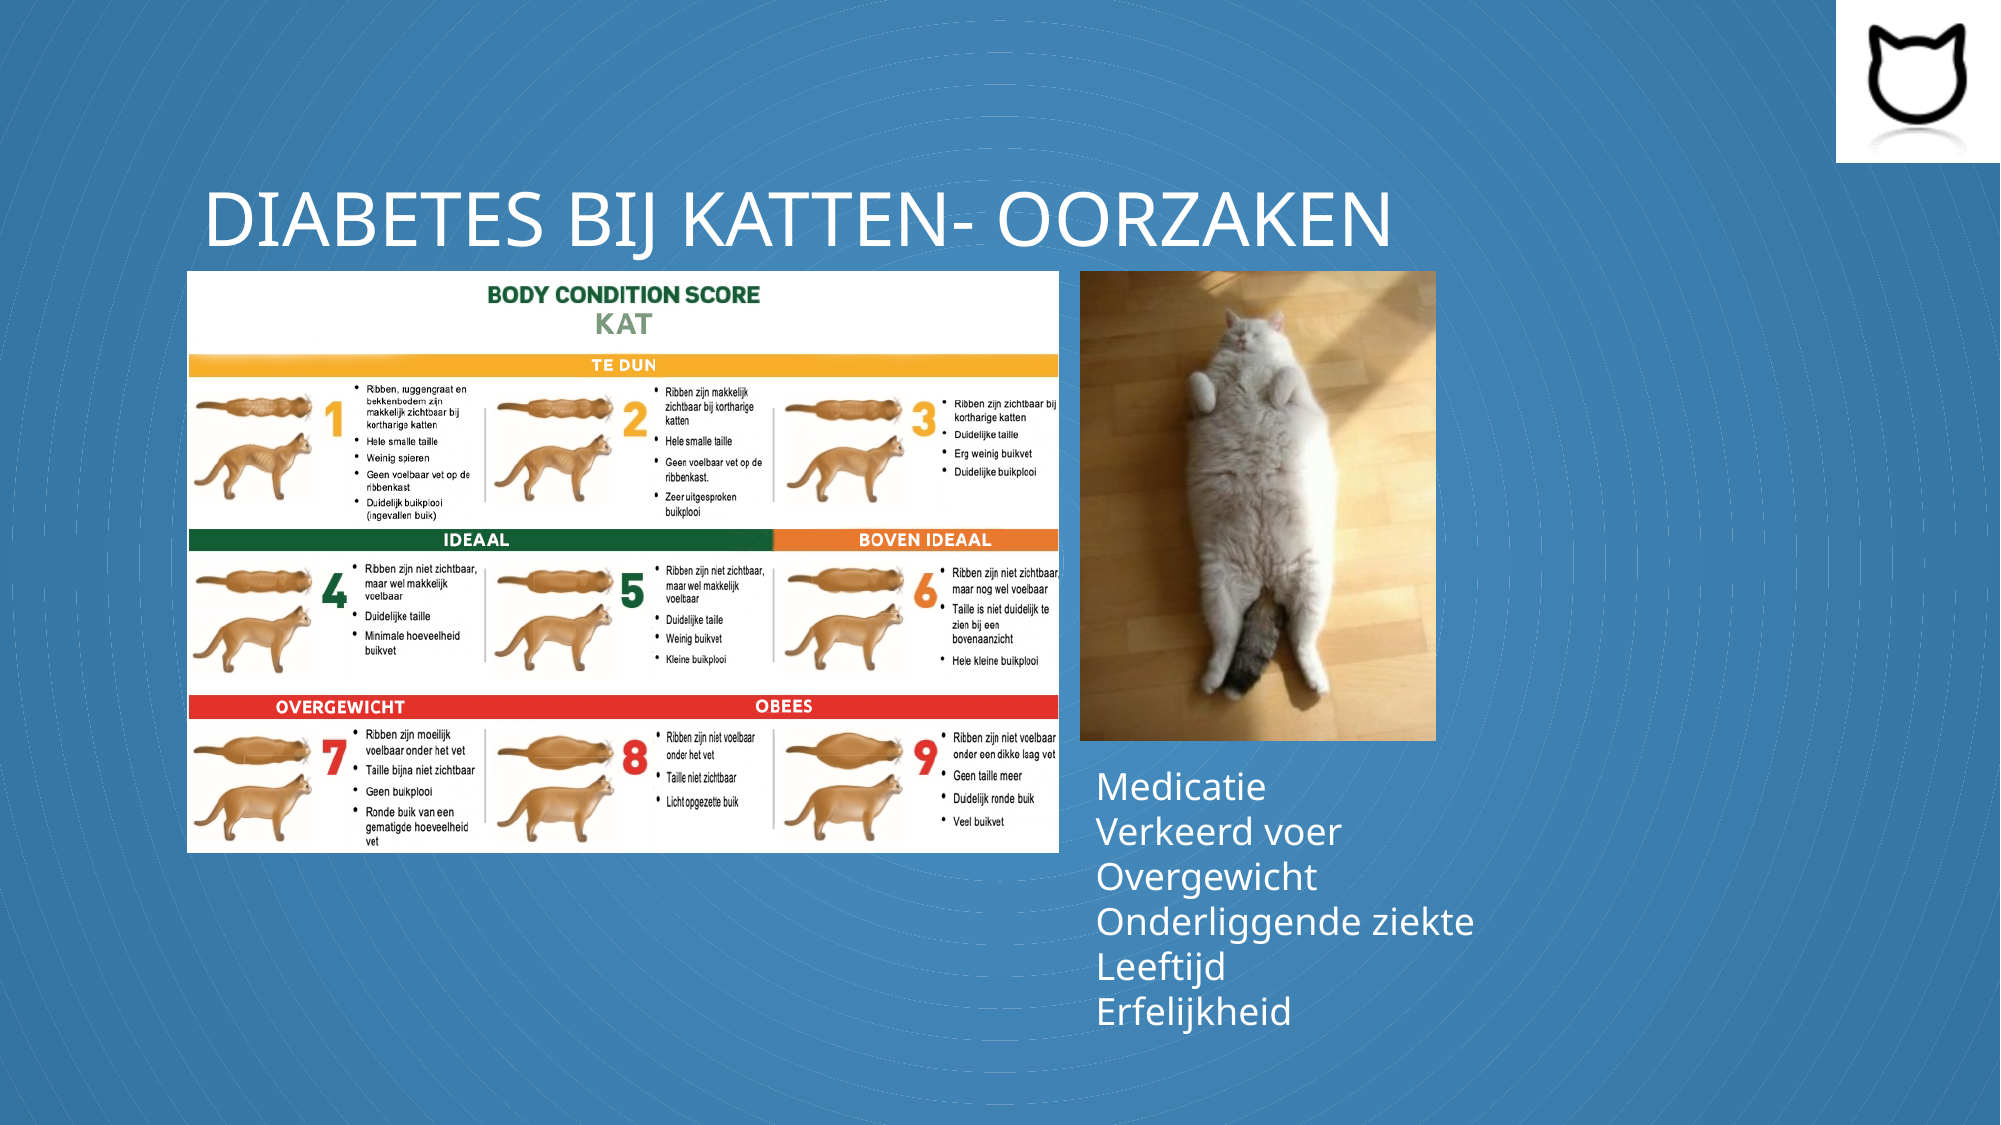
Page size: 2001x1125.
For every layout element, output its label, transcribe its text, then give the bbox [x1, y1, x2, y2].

picture [1080, 271, 1436, 741]
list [186, 271, 1059, 854]
picture [1836, 0, 2000, 164]
text_box Medicatie Verkeerd voer Overgewicht Onderliggende ziekte Leeftijd Erfelijkheid [1080, 755, 1664, 1125]
title Diabetes bij katten- oorzaken [187, 101, 1813, 344]
